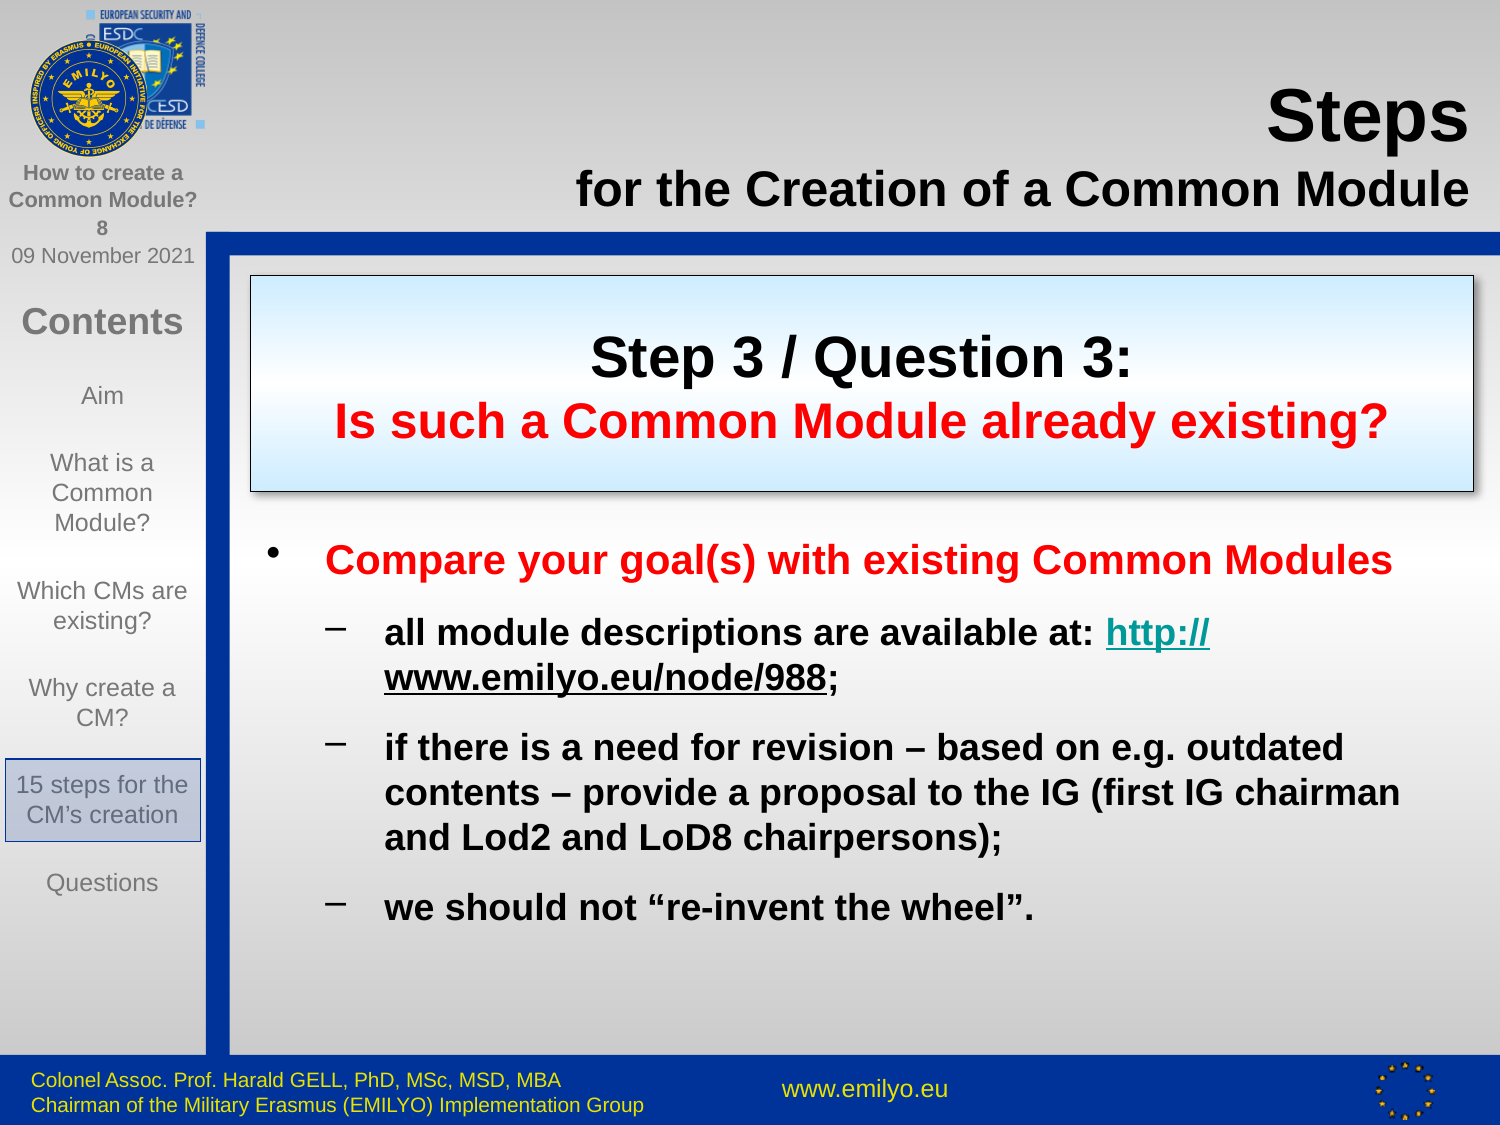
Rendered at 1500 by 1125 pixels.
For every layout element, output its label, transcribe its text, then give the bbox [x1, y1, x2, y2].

picture [30, 10, 205, 158]
text_box [5, 758, 201, 842]
text_box Compare your goal(s) with existing Common Modules all module descriptions are available at: http://www.emilyo.eu/node/988; if there is a need for revision – based on e.g. outdated contents – provide a proposal to the IG (first IG chairman and Lod2 and LoD8 chairpersons); we should not “re-invent the wheel”. [266, 527, 1465, 965]
list Step 3 / Question 3: Is such a Common Module already existing? [250, 275, 1474, 492]
picture [1374, 1060, 1435, 1120]
title Steps for the Creation of a Common Module [207, 28, 1471, 217]
